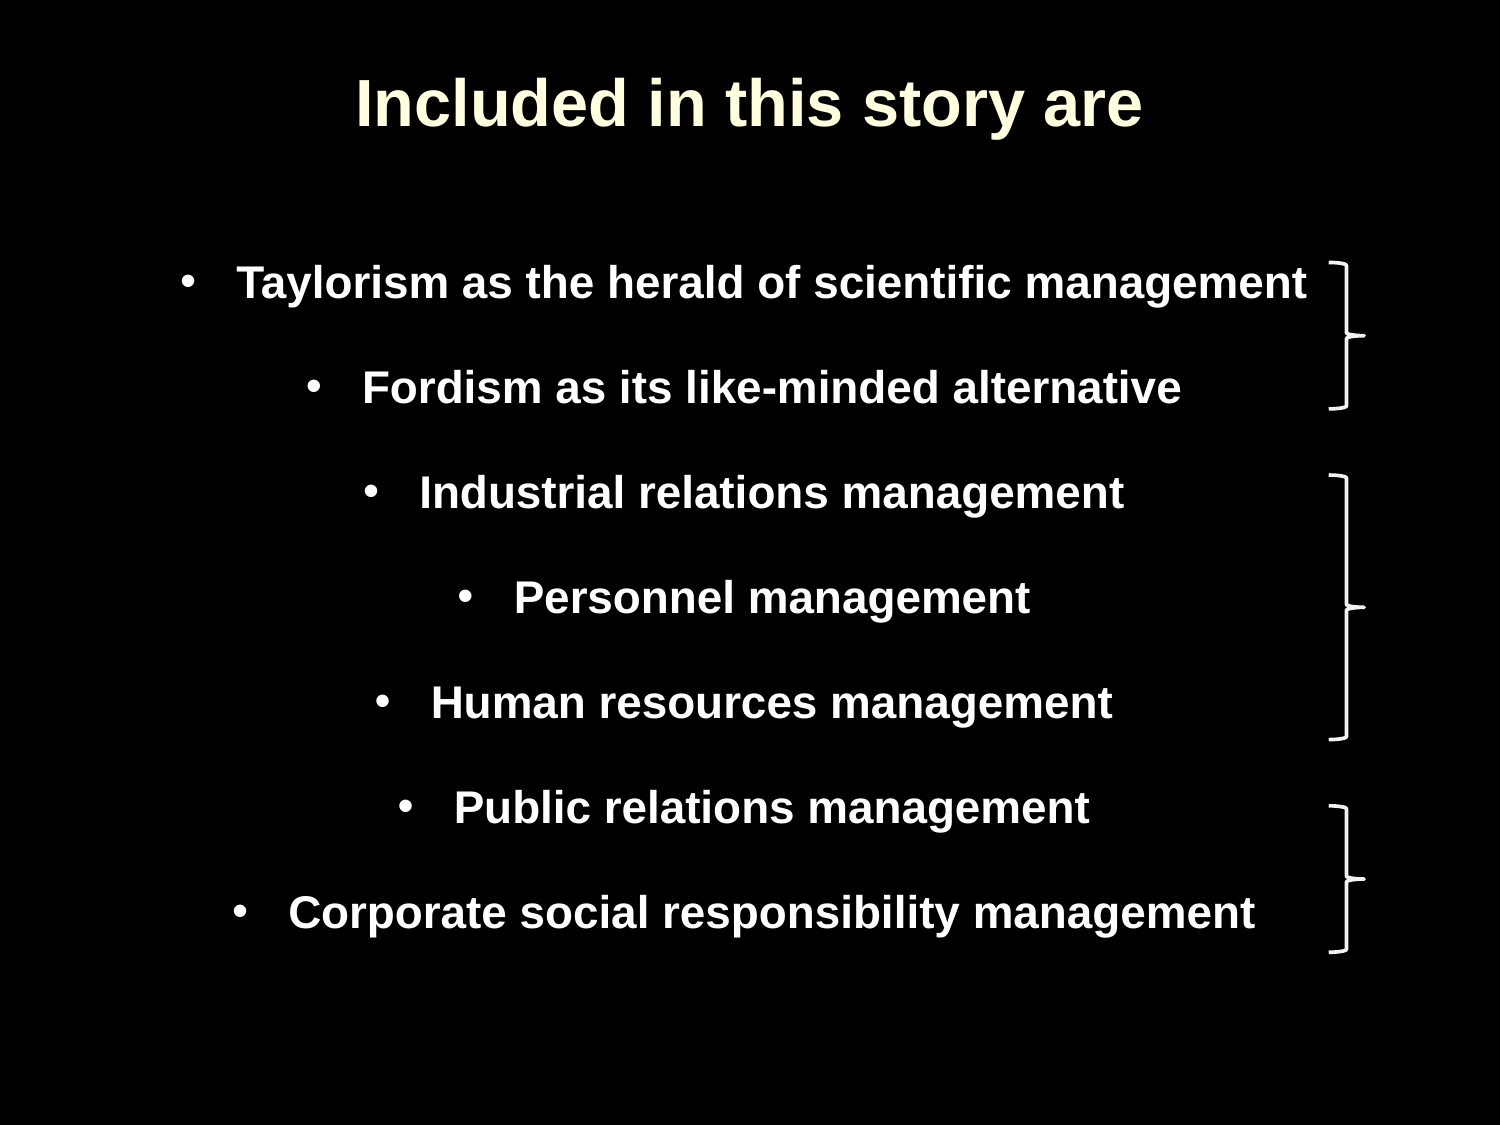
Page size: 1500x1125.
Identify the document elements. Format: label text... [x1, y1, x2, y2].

text_box [1328, 262, 1365, 409]
text_box Taylorism as the herald of scientific management Fordism as its like-minded alternative Industrial relations management Personnel management Human resources management Public relations management Corporate social responsibility management [159, 245, 1329, 946]
text_box [1328, 805, 1365, 953]
text_box [1328, 475, 1365, 740]
title Included in this story are [0, 7, 1500, 197]
